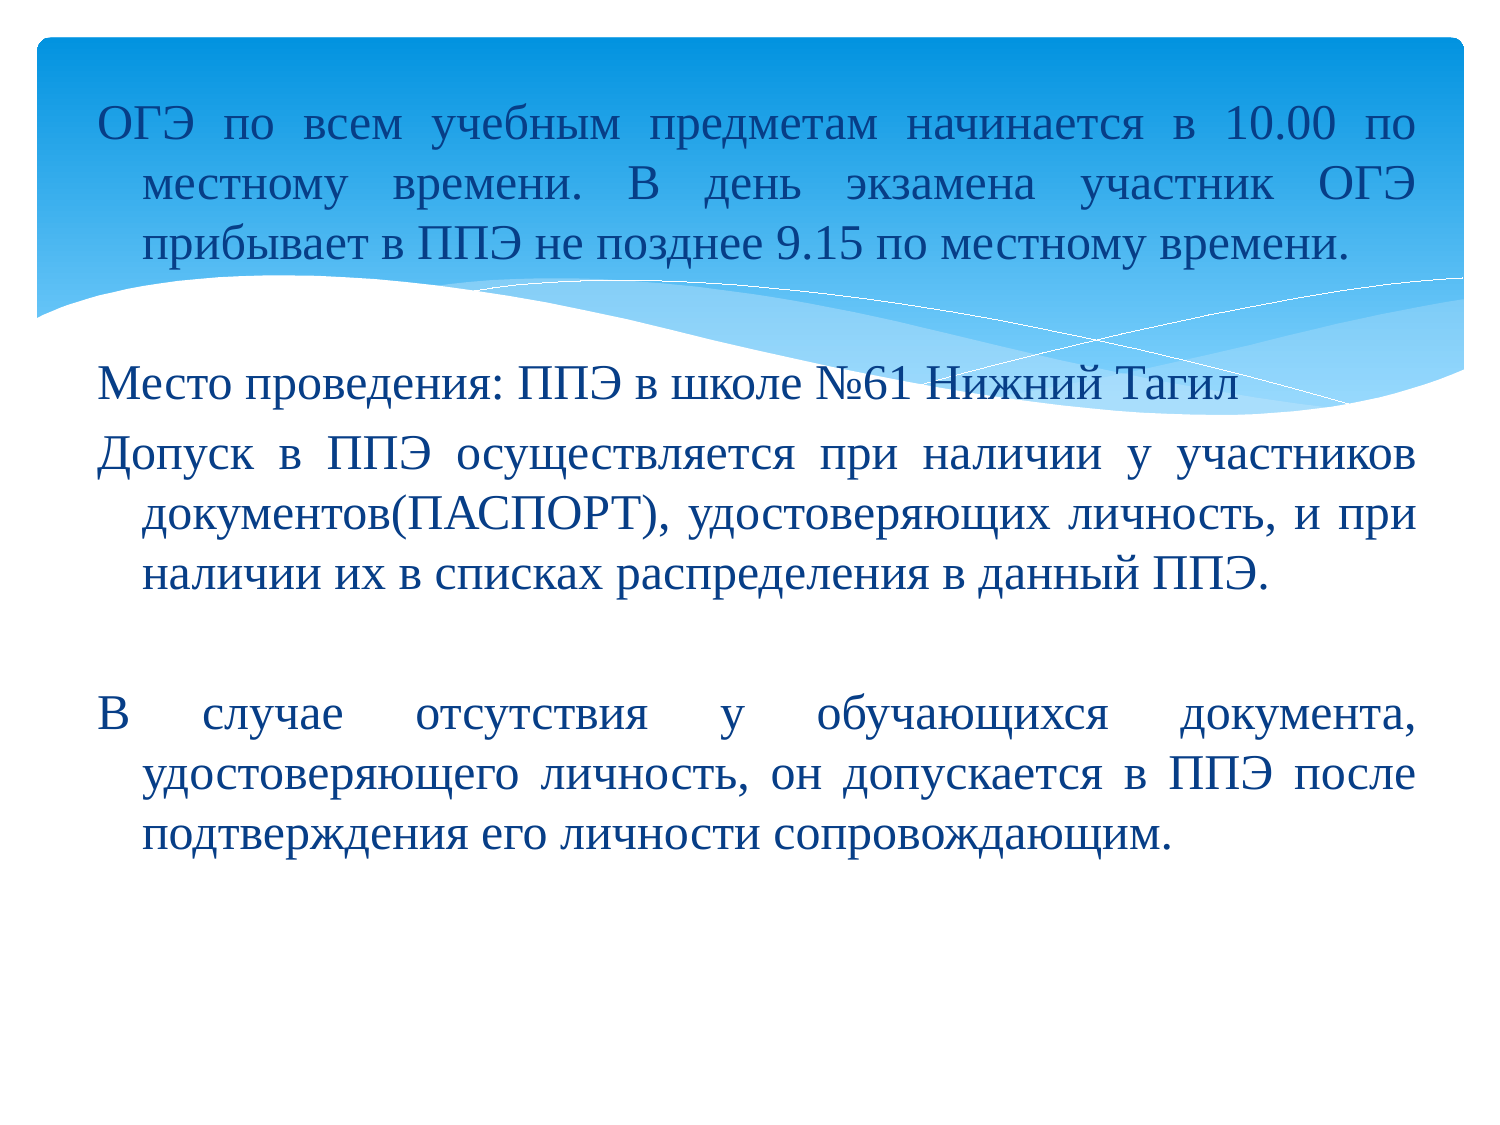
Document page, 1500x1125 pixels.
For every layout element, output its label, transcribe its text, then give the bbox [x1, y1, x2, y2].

list ОГЭ по всем учебным предметам начинается в 10.00 по местному времени. В день экзамена участник ОГЭ прибывает в ППЭ не позднее 9.15 по местному времени. Место проведения: ППЭ в школе №61 Нижний Тагил Допуск в ППЭ осуществляется при наличии у участников документов(ПАСПОРТ), удостоверяющих личность, и при наличии их в списках распределения в данный ППЭ. В случае отсутствия у обучающихся документа, удостоверяющего личность, он допускается в ППЭ после подтверждения его личности сопровождающим. [82, 82, 1432, 1067]
